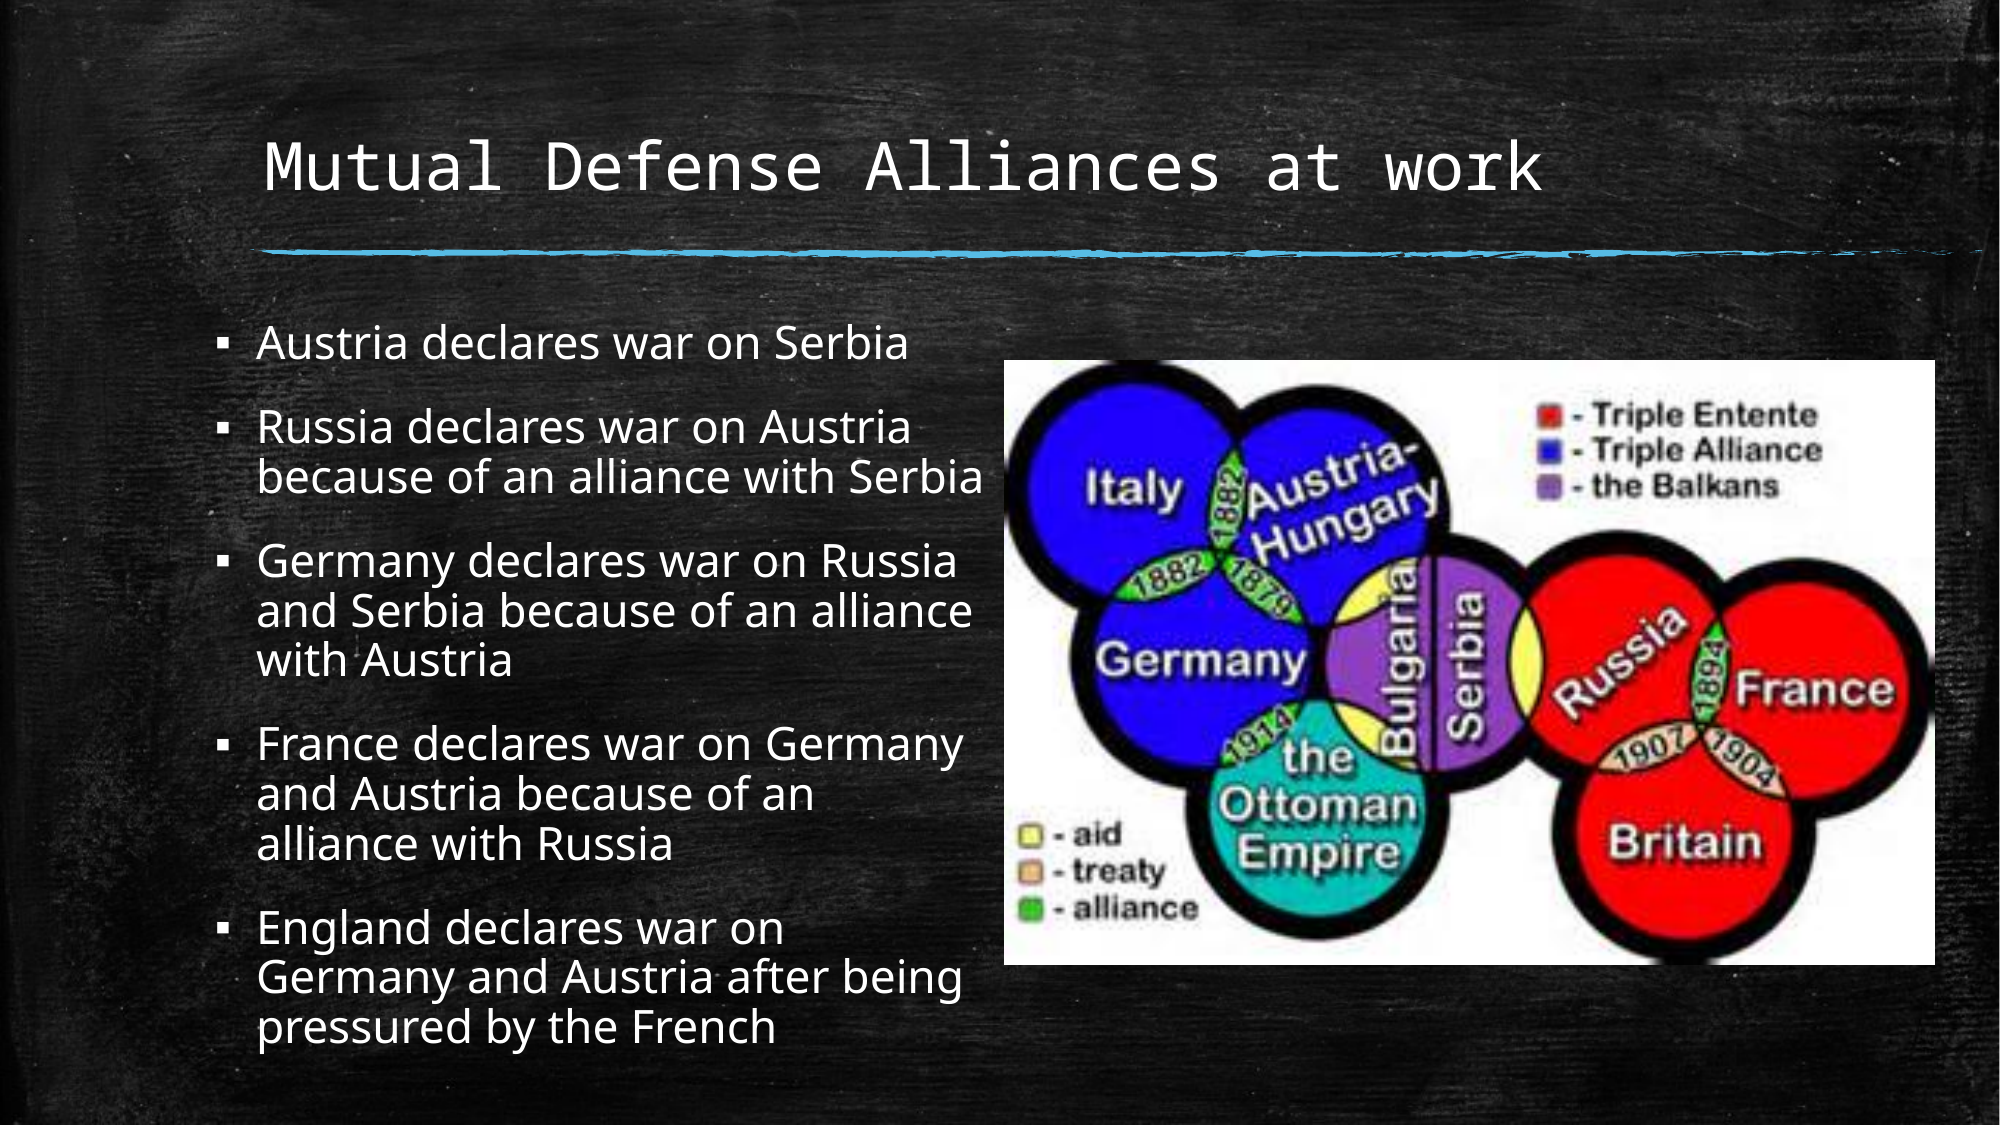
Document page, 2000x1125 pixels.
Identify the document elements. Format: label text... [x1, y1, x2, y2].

picture [1004, 360, 1935, 965]
title Mutual Defense Alliances at work [249, 45, 1750, 213]
list Austria declares war on Serbia Russia declares war on Austria because of an alliance with Serbia Germany declares war on Russia and Serbia because of an alliance with Austria France declares war on Germany and Austria because of an alliance with Russia England declares war on Germany and Austria after being pressured by the French [199, 312, 1005, 1063]
